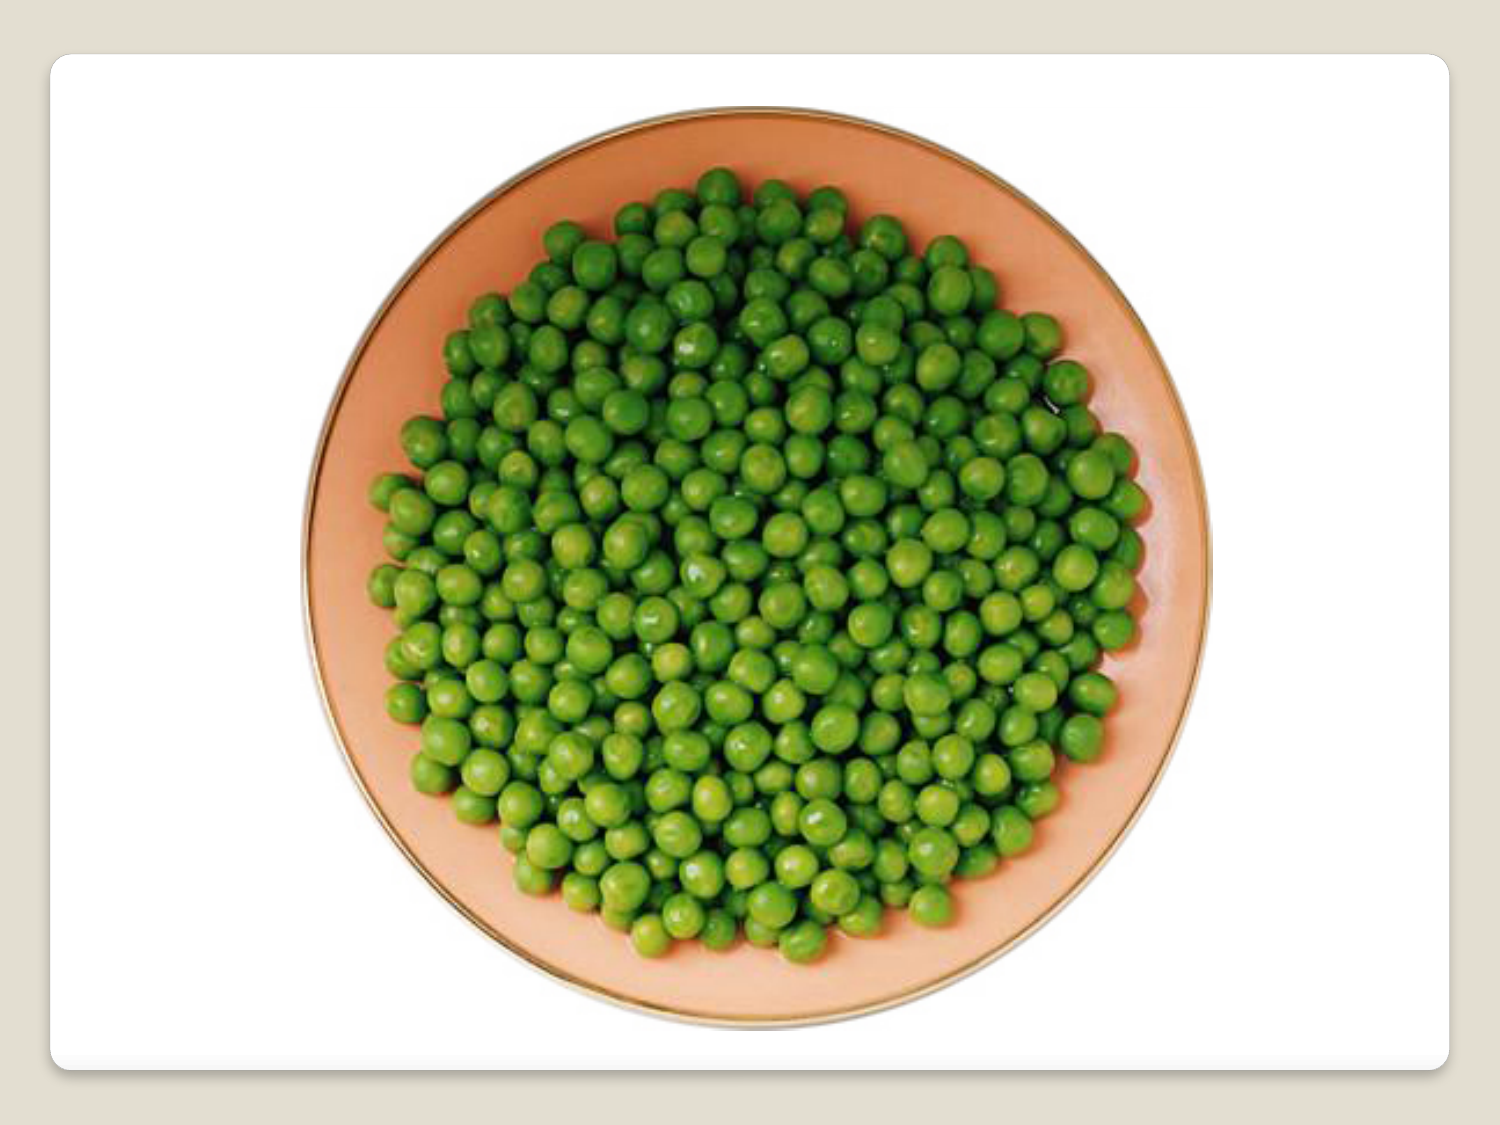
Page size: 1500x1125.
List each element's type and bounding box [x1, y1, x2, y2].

picture [299, 106, 1213, 1032]
